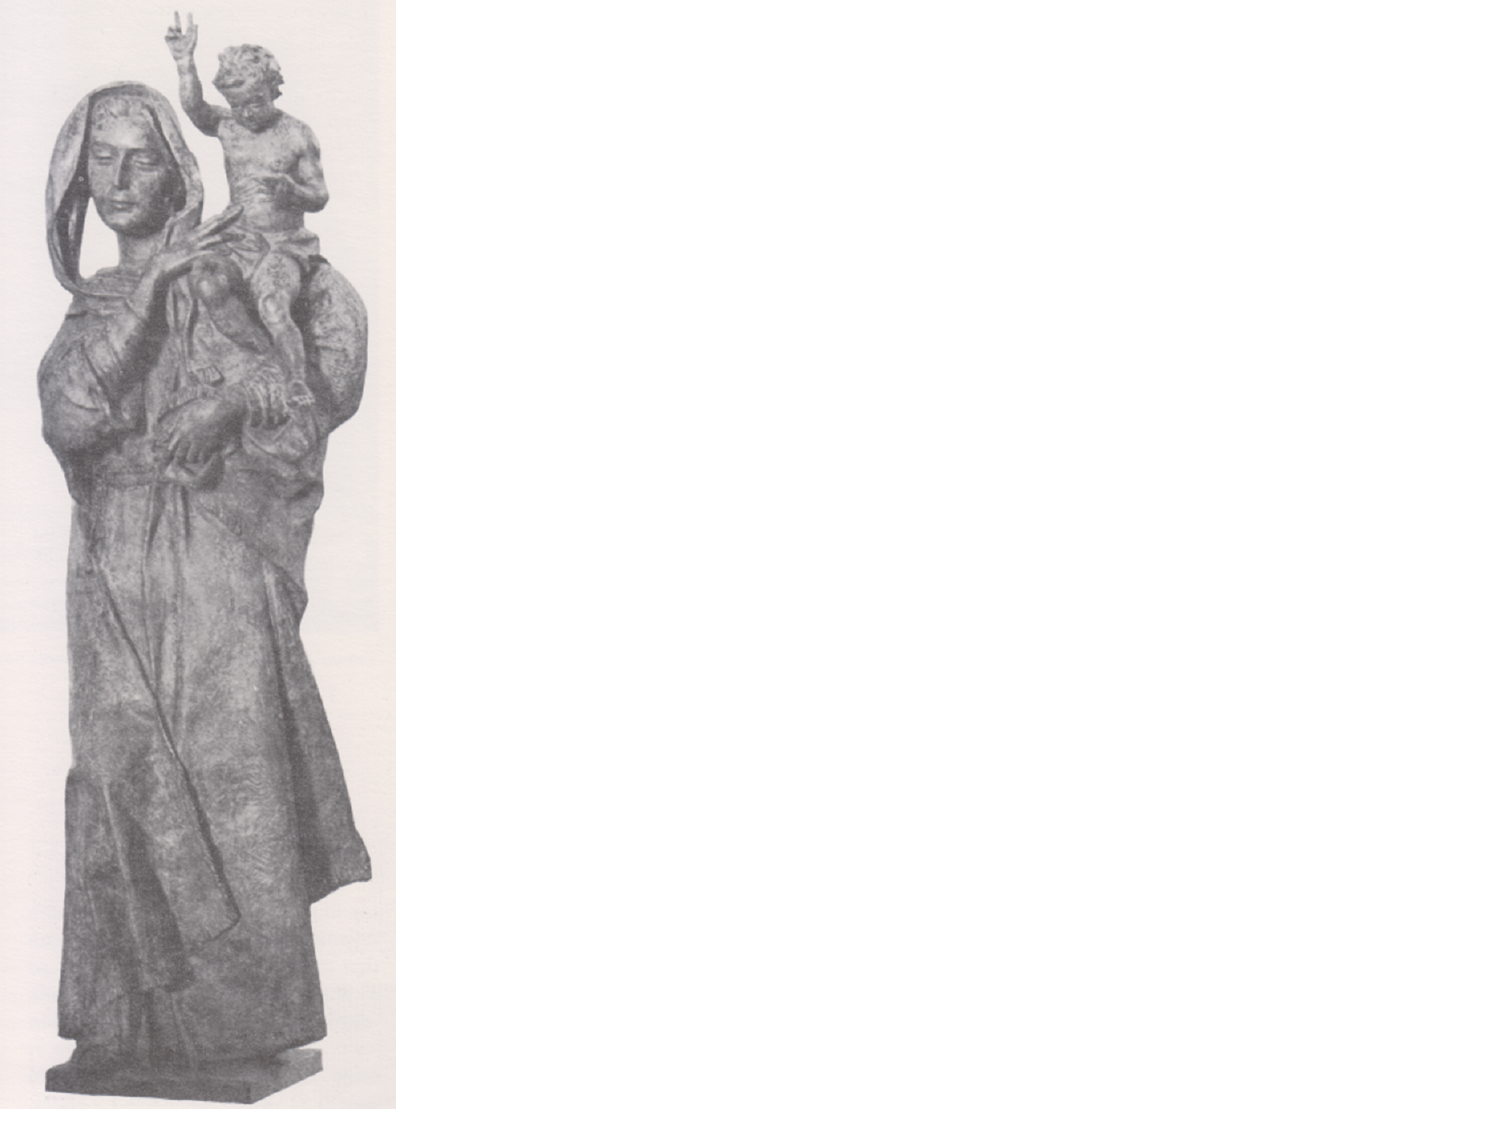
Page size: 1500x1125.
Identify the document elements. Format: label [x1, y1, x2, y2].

list [0, 0, 396, 1109]
